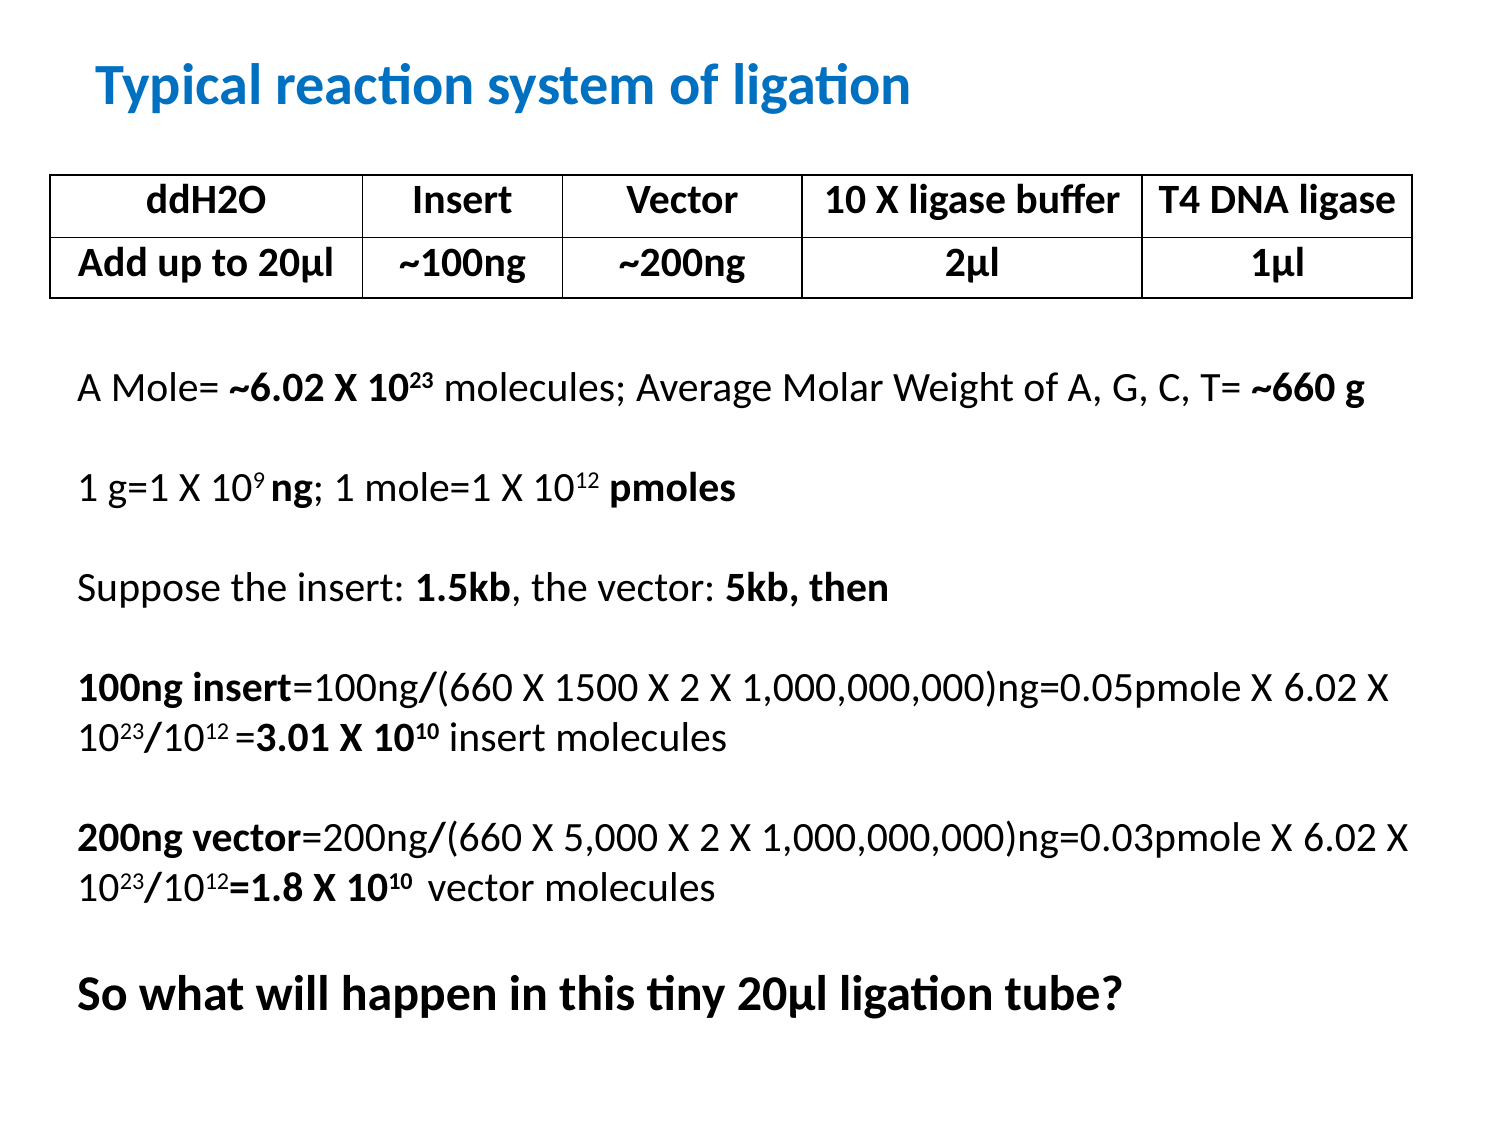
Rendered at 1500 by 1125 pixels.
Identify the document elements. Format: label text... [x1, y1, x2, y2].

table_header ddH2O [51, 176, 57, 237]
table_cell Add up to 20µl [51, 238, 57, 297]
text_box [62, 38, 1426, 1035]
